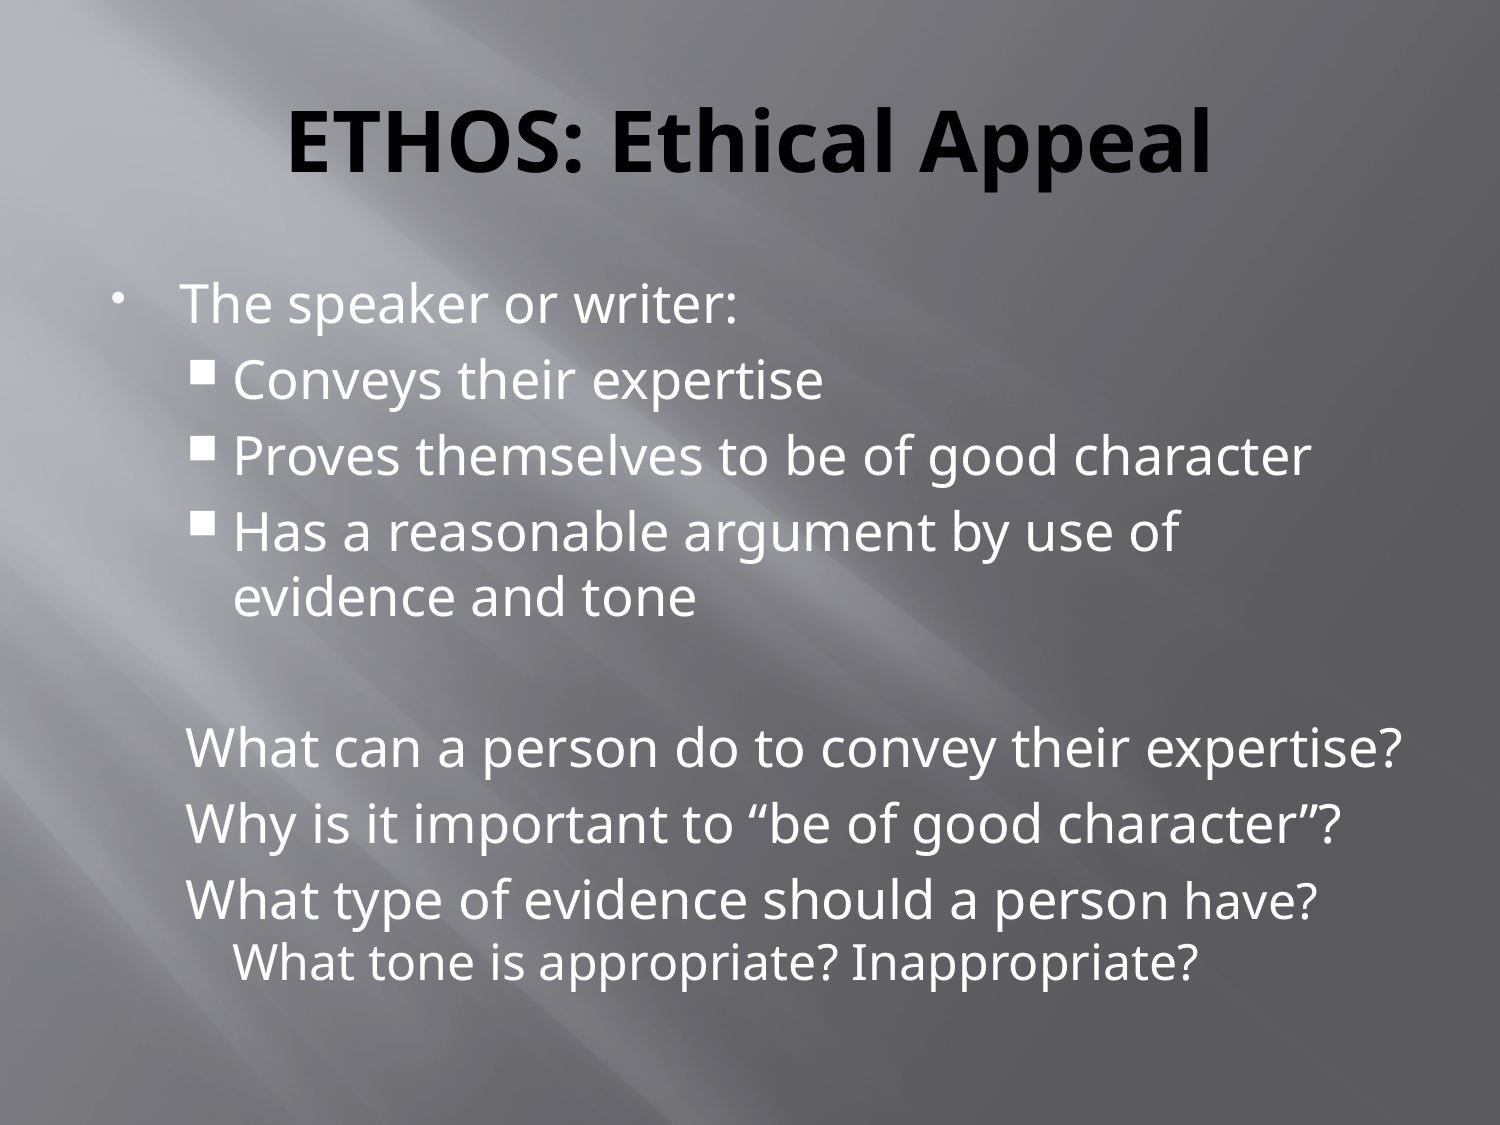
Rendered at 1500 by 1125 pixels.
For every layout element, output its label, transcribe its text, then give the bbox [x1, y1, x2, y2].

title ETHOS: Ethical Appeal [75, 45, 1425, 233]
list The speaker or writer: Conveys their expertise Proves themselves to be of good character Has a reasonable argument by use of evidence and tone What can a person do to convey their expertise? Why is it important to “be of good character”? What type of evidence should a person have? What tone is appropriate? Inappropriate? [75, 262, 1425, 1035]
